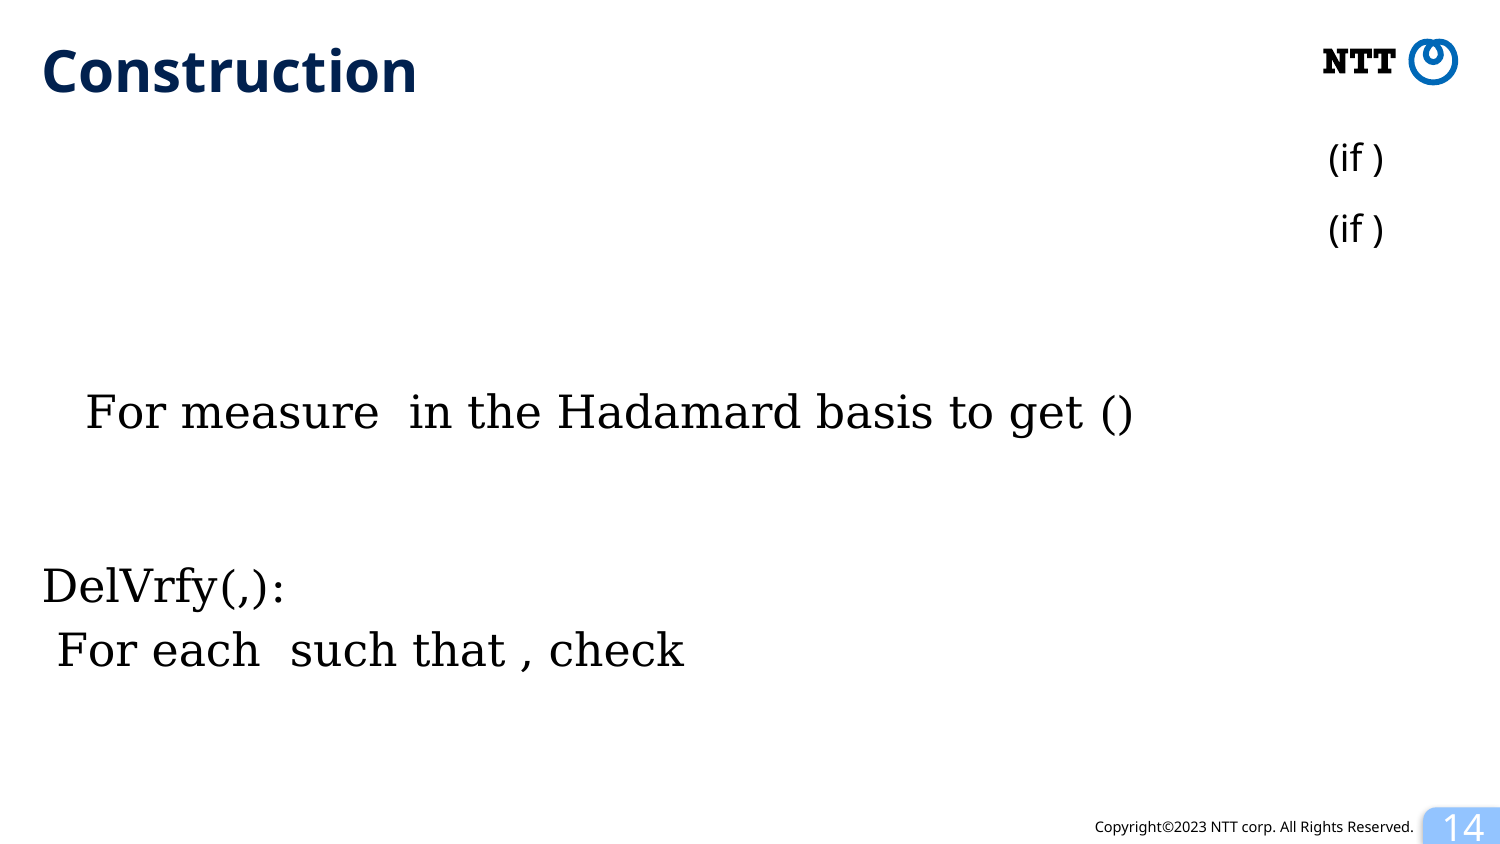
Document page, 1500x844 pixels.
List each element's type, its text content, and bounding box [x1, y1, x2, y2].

title Construction [41, 26, 1457, 112]
